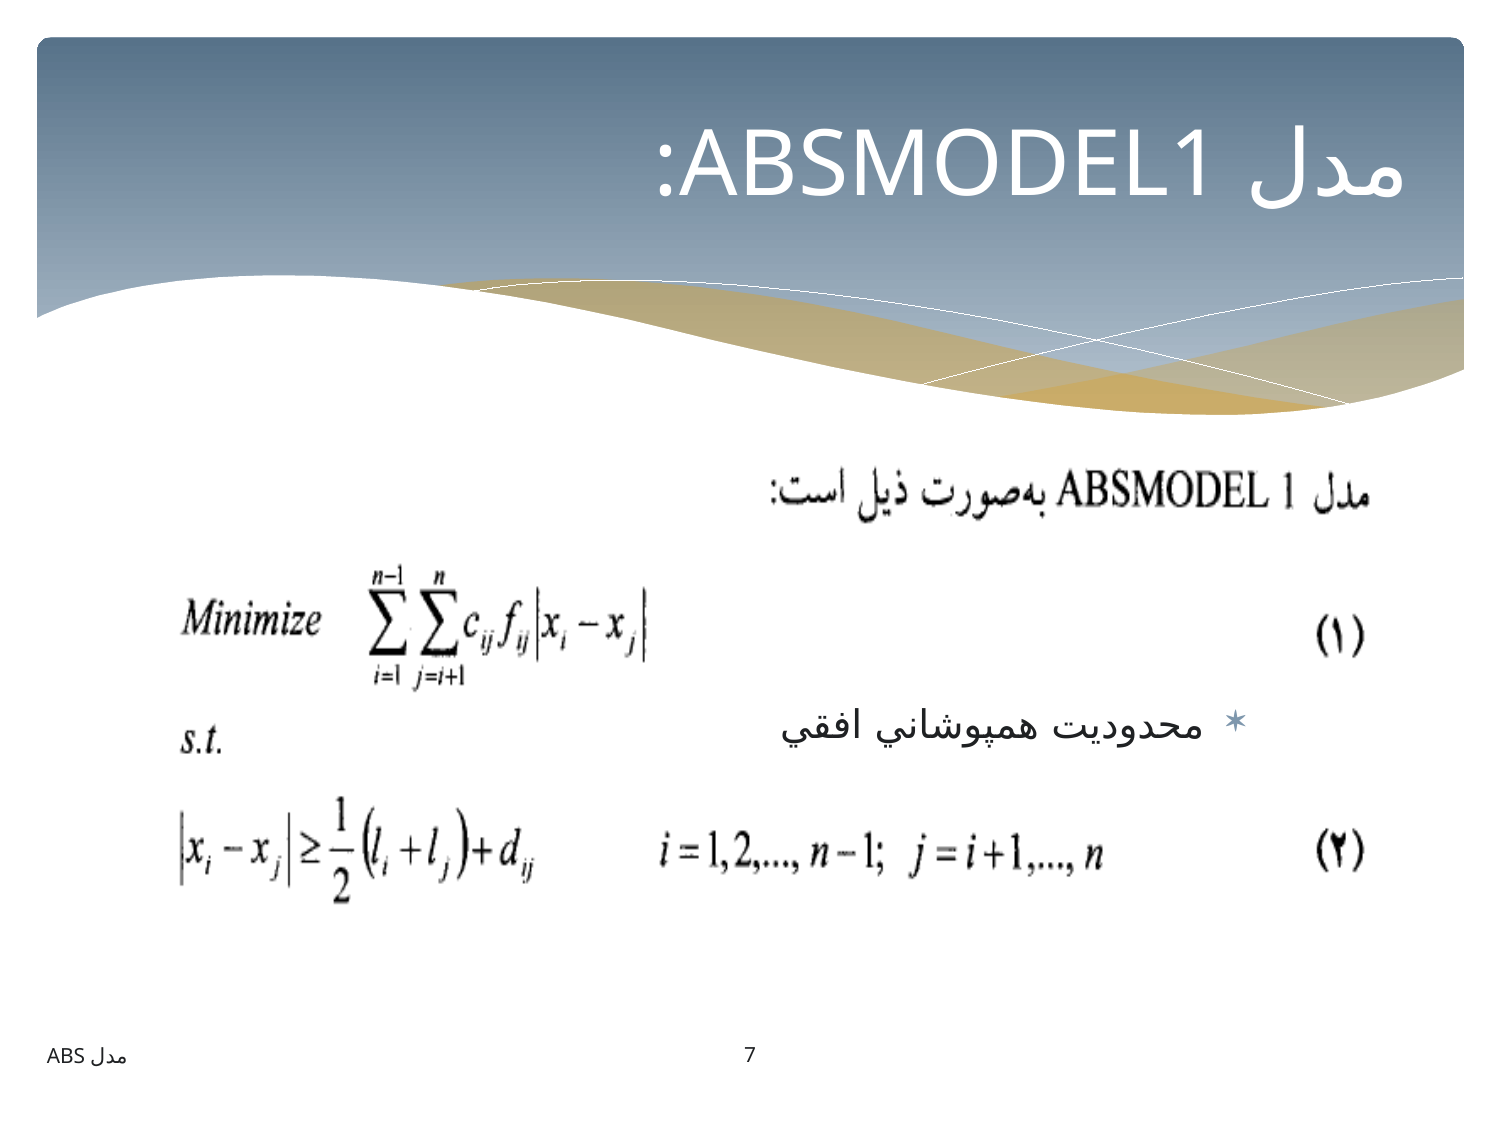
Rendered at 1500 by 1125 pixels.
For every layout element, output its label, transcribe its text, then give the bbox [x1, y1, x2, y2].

picture [128, 421, 1395, 950]
footer مدل ABS [31, 1025, 653, 1086]
title مدل ABSMODEL1: [75, 55, 1425, 261]
slide_number 7 [654, 1025, 846, 1086]
